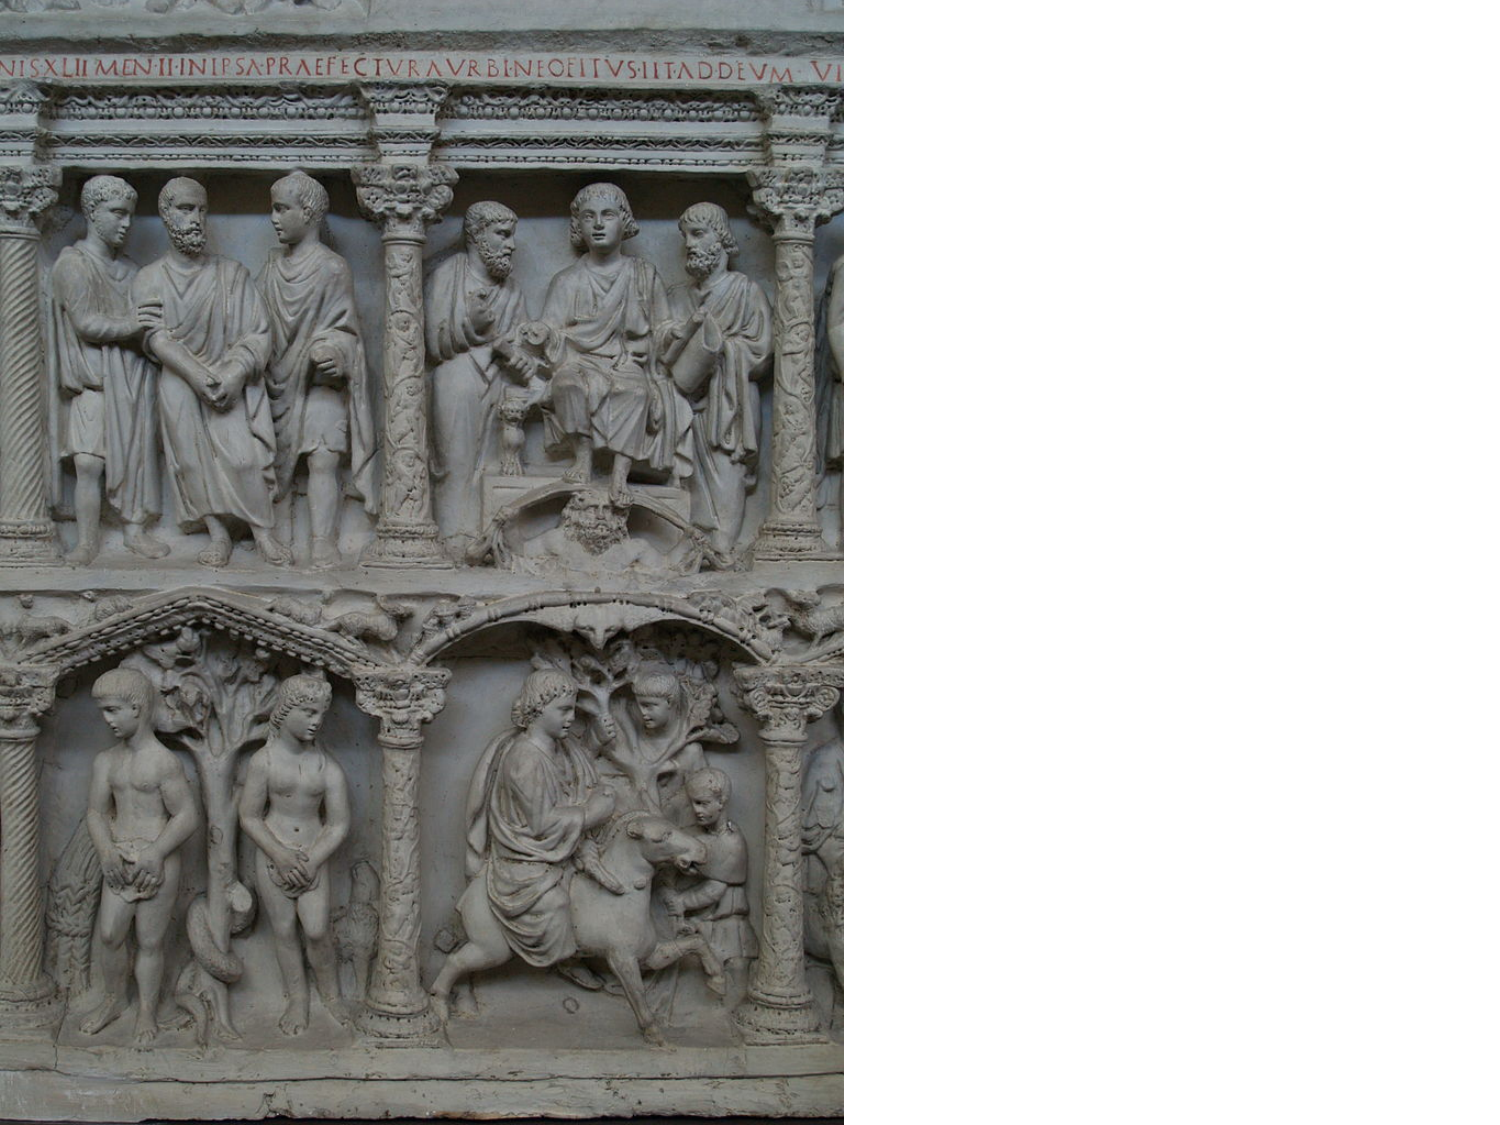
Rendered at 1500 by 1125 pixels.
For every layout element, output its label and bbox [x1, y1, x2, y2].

list [0, 0, 844, 1125]
